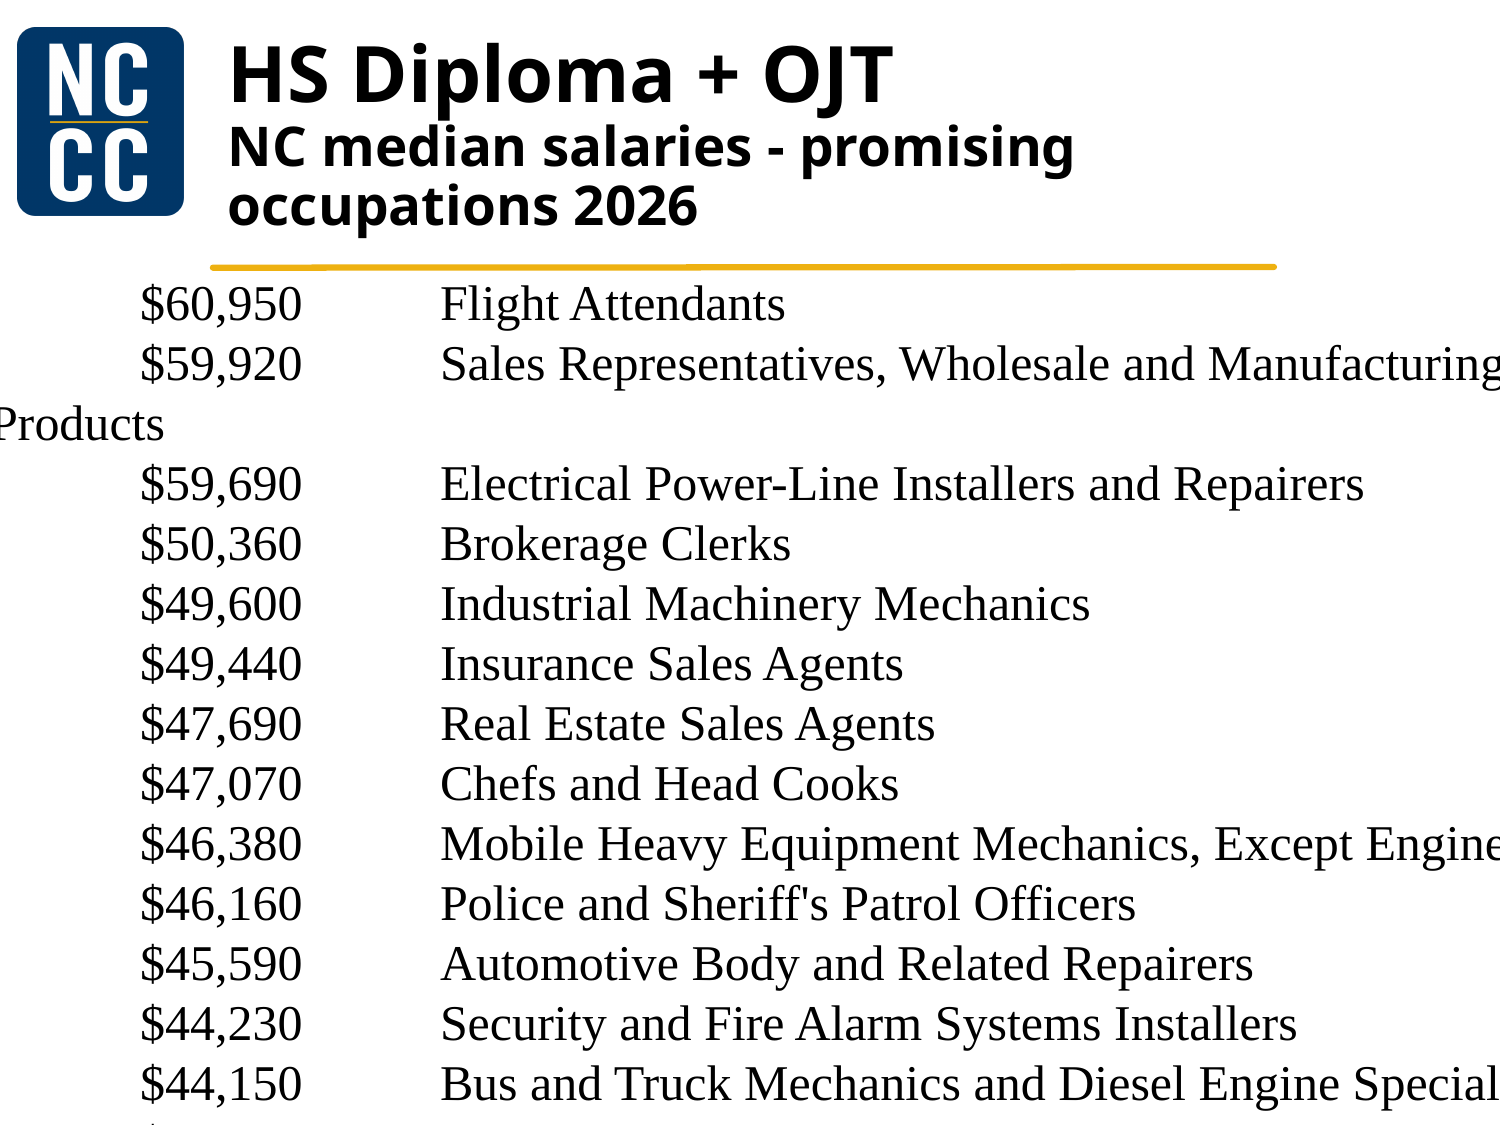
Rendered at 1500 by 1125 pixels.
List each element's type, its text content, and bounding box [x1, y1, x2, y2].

title HS Diploma + OJT NC median salaries - promising occupations 2026 [212, 27, 1421, 246]
picture [17, 27, 184, 216]
list $60,950 Flight Attendants $59,920 Sales Representatives, Wholesale and Manufacturing, Except Technical and Scientific Products $59,690 Electrical Power-Line Installers and Repairers $50,360 Brokerage Clerks $49,600 Industrial Machinery Mechanics $49,440 Insurance Sales Agents $47,690 Real Estate Sales Agents $47,070 Chefs and Head Cooks $46,380 Mobile Heavy Equipment Mechanics, Except Engines $46,160 Police and Sheriff's Patrol Officers $45,590 Automotive Body and Related Repairers $44,230 Security and Fire Alarm Systems Installers $44,150 Bus and Truck Mechanics and Diesel Engine Specialists $43,920 Cargo and Freight Agents $43,360 Telecommunications Line Installers and Repairers $43,140 Plumbers, Pipefitters, and Steamfitters $43,110 Electricians $42,680 Dental Laboratory Technicians $41,770 Surveying and Mapping Technicians $41,330 Loan Interviewers and Clerks $41,010 Insurance Claims and Policy Processing Clerks $40,890 Machinists $39,970 Structural Iron and Steel Workers $39,890 Real Estate Brokers $39,680 Opticians, Dispensing $39,610 Welders, Cutters, Solderers, and Brazers $37,930 Operating Engineers and Other Construction Equipment Operators $37,890 Maintenance and Repair Workers, General $36,850 Community Health Workers $36,370 Carpenters $36,100 Billing and Posting Clerks $34,430 Tree Trimmers and Pruners $34,310 Fitness Trainers and Aerobics Instructors $33,470 Medical Secretaries $33,040 Solar Photovoltaic Installers $32,910 Customer Service Representatives $30,110 Pharmacy Technicians $29,710 Bus Drivers, Transit and Intercity $29,540 Self-Enrichment Education Teachers $28,480 Hazardous Materials Removal Workers [0, 262, 1500, 1125]
